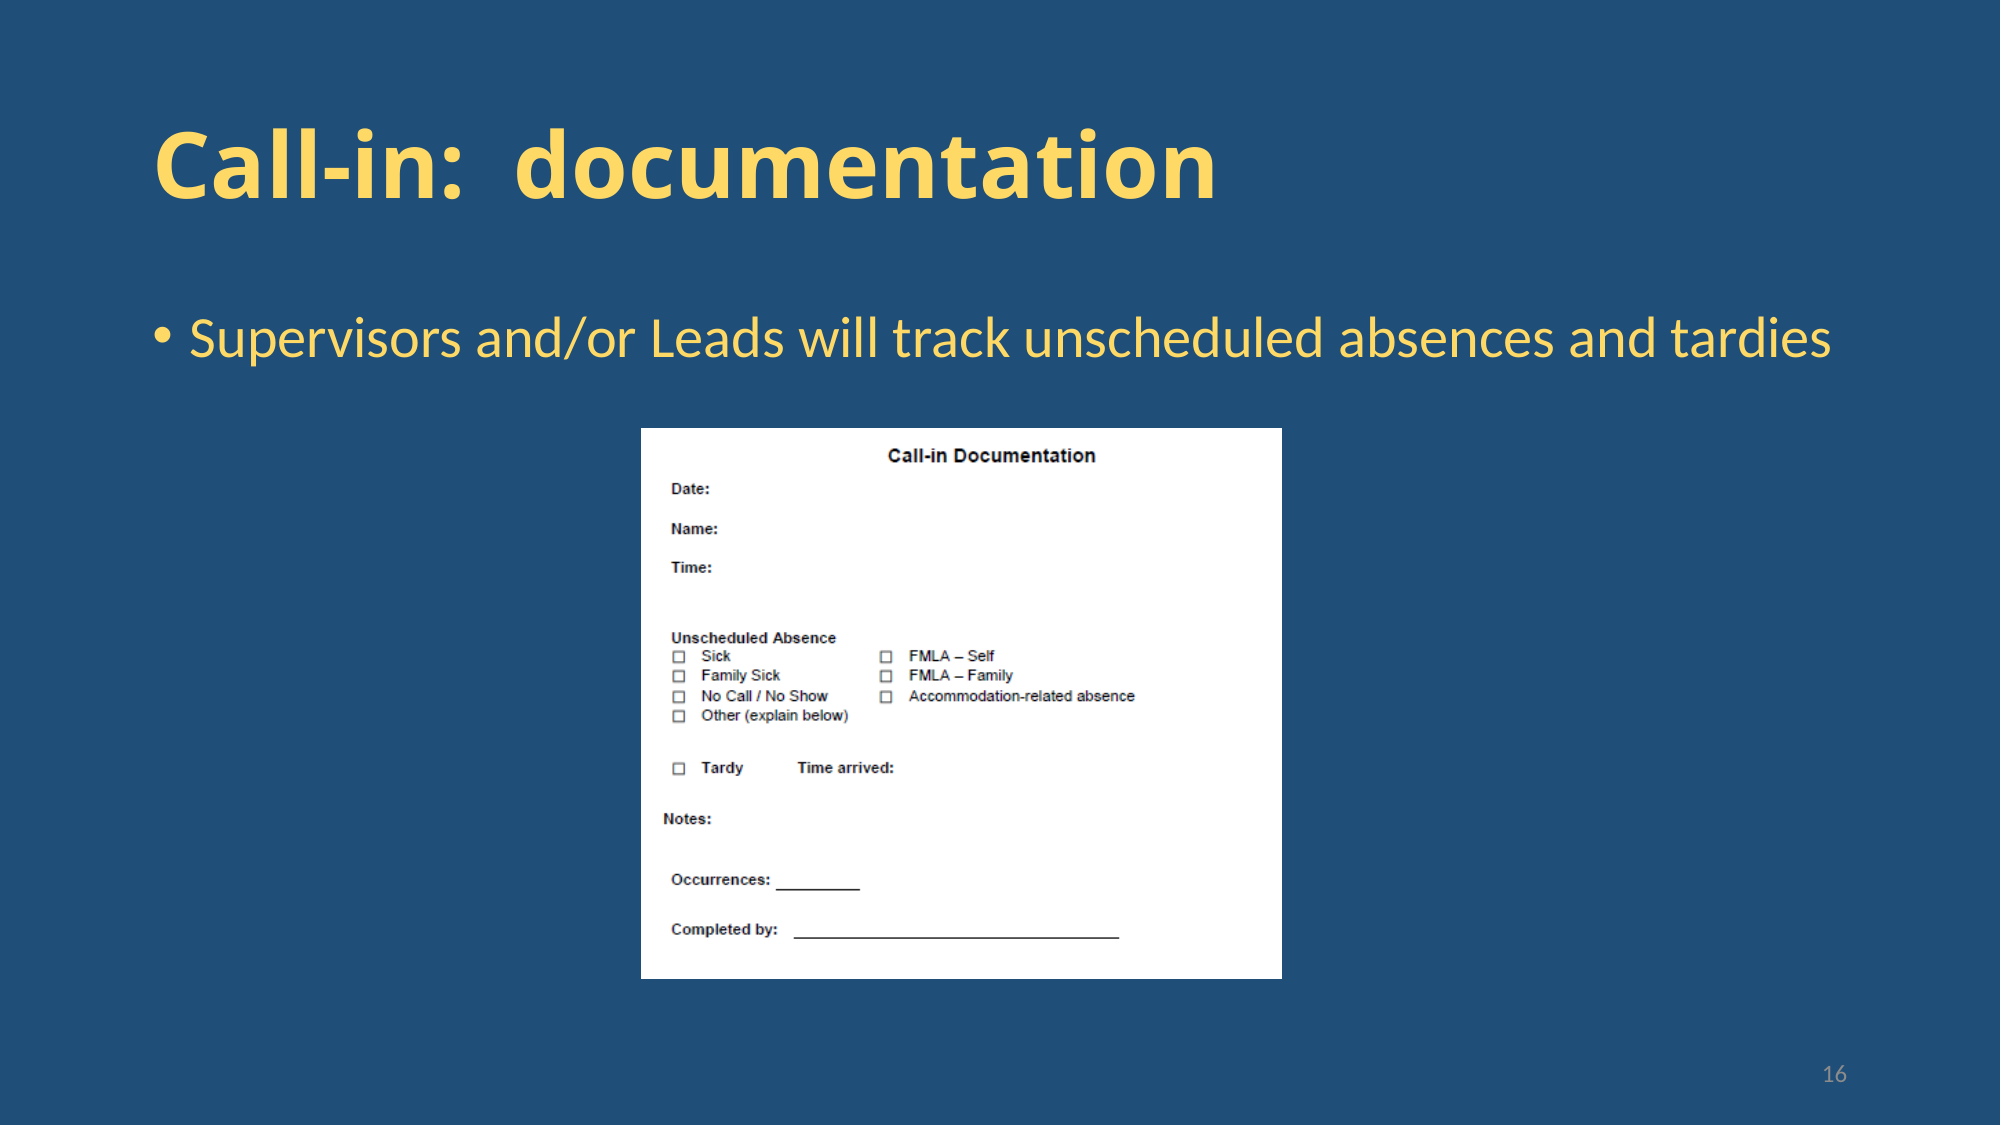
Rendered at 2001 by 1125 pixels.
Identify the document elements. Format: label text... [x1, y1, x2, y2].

picture [641, 428, 1282, 979]
slide_number 16 [1412, 1042, 1863, 1103]
list Supervisors and/or Leads will track unscheduled absences and tardies [137, 299, 1863, 1014]
title Call-in: documentation [137, 59, 1863, 278]
